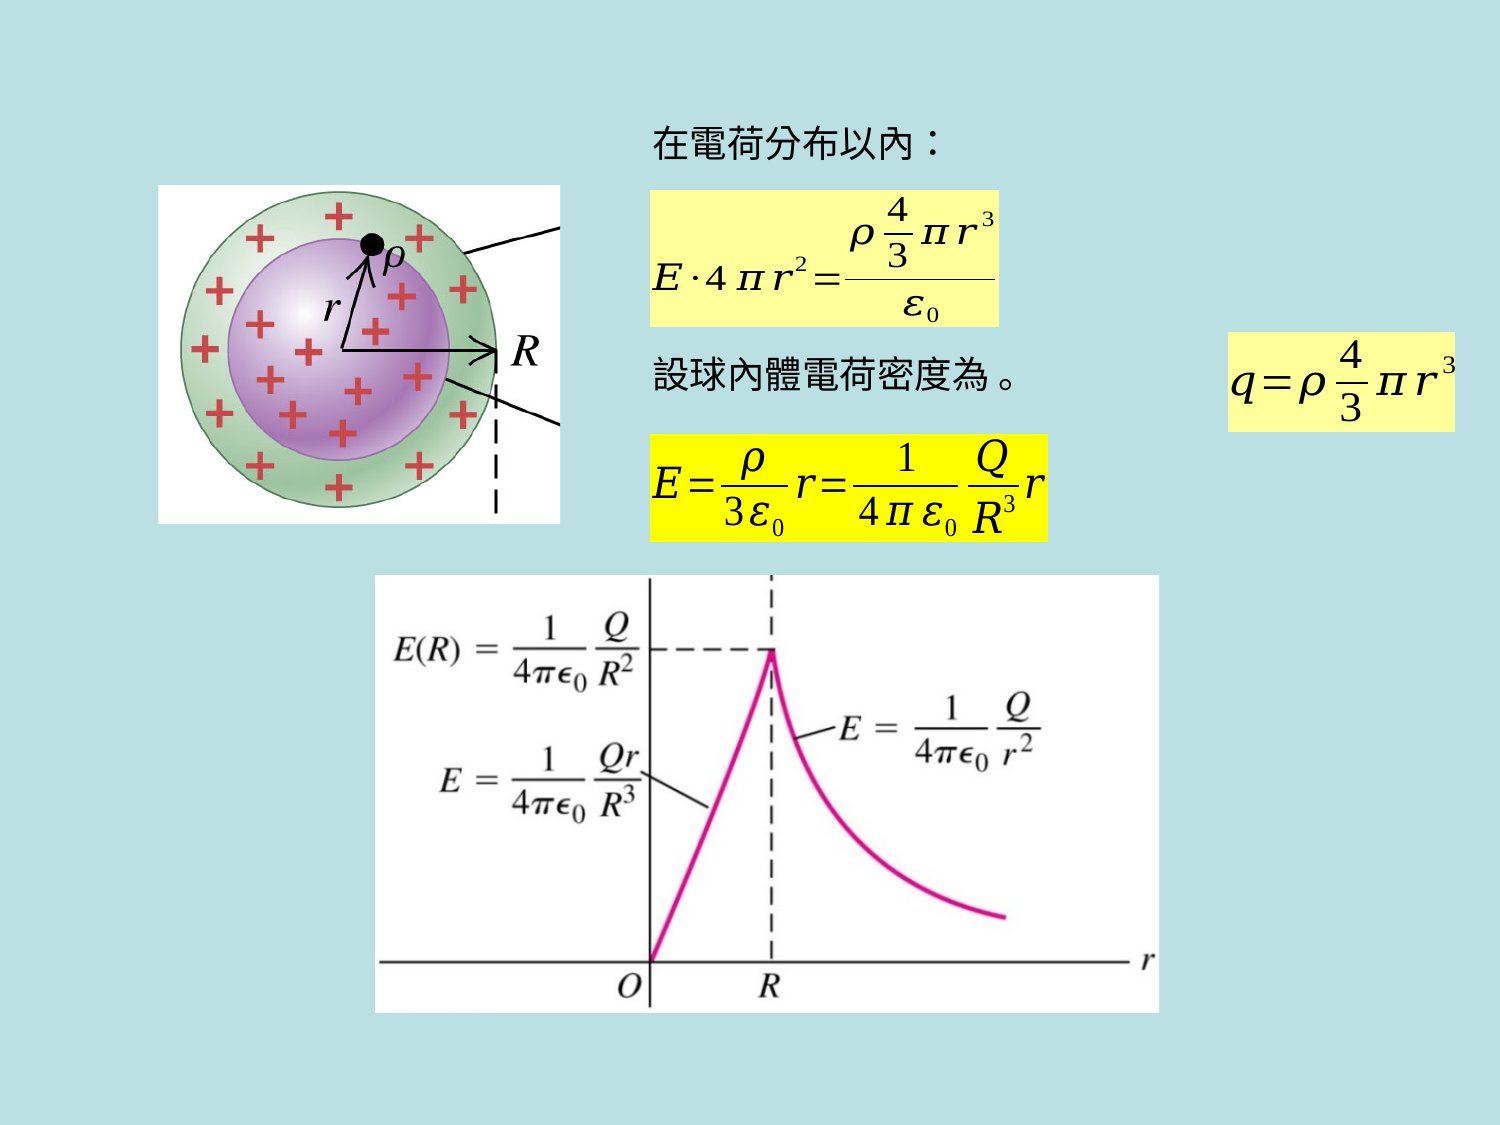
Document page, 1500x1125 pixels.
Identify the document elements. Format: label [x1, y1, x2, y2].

picture [158, 184, 561, 524]
picture [374, 574, 1160, 1013]
